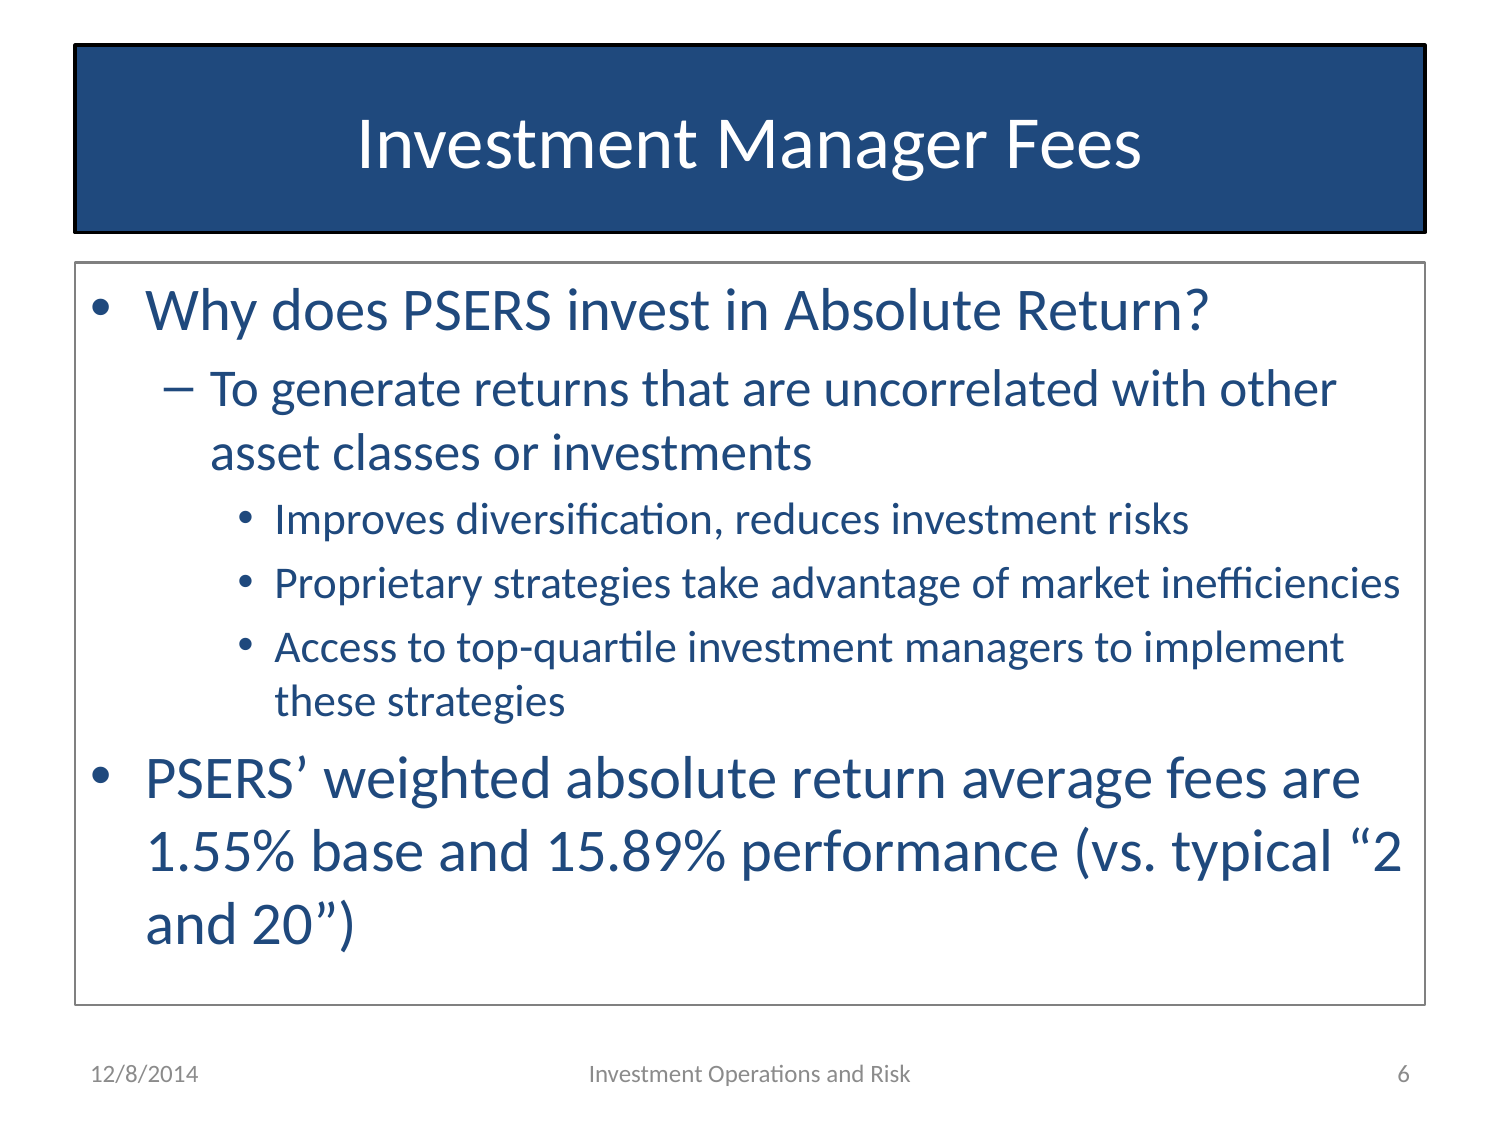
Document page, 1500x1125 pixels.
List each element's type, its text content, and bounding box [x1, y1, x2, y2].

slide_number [75, 1042, 425, 1103]
title Investment Manager Fees [75, 45, 1425, 233]
footer Investment Operations and Risk [512, 1042, 988, 1103]
list Why does PSERS invest in Absolute Return? To generate returns that are uncorrelated with other asset classes or investments Improves diversification, reduces investment risks Proprietary strategies take advantage of market inefficiencies Access to top-quartile investment managers to implement these strategies PSERS’ weighted absolute return average fees are 1.55% base and 15.89% performance (vs. typical “2 and 20”) [75, 262, 1425, 1005]
slide_number 6 [1074, 1042, 1425, 1103]
